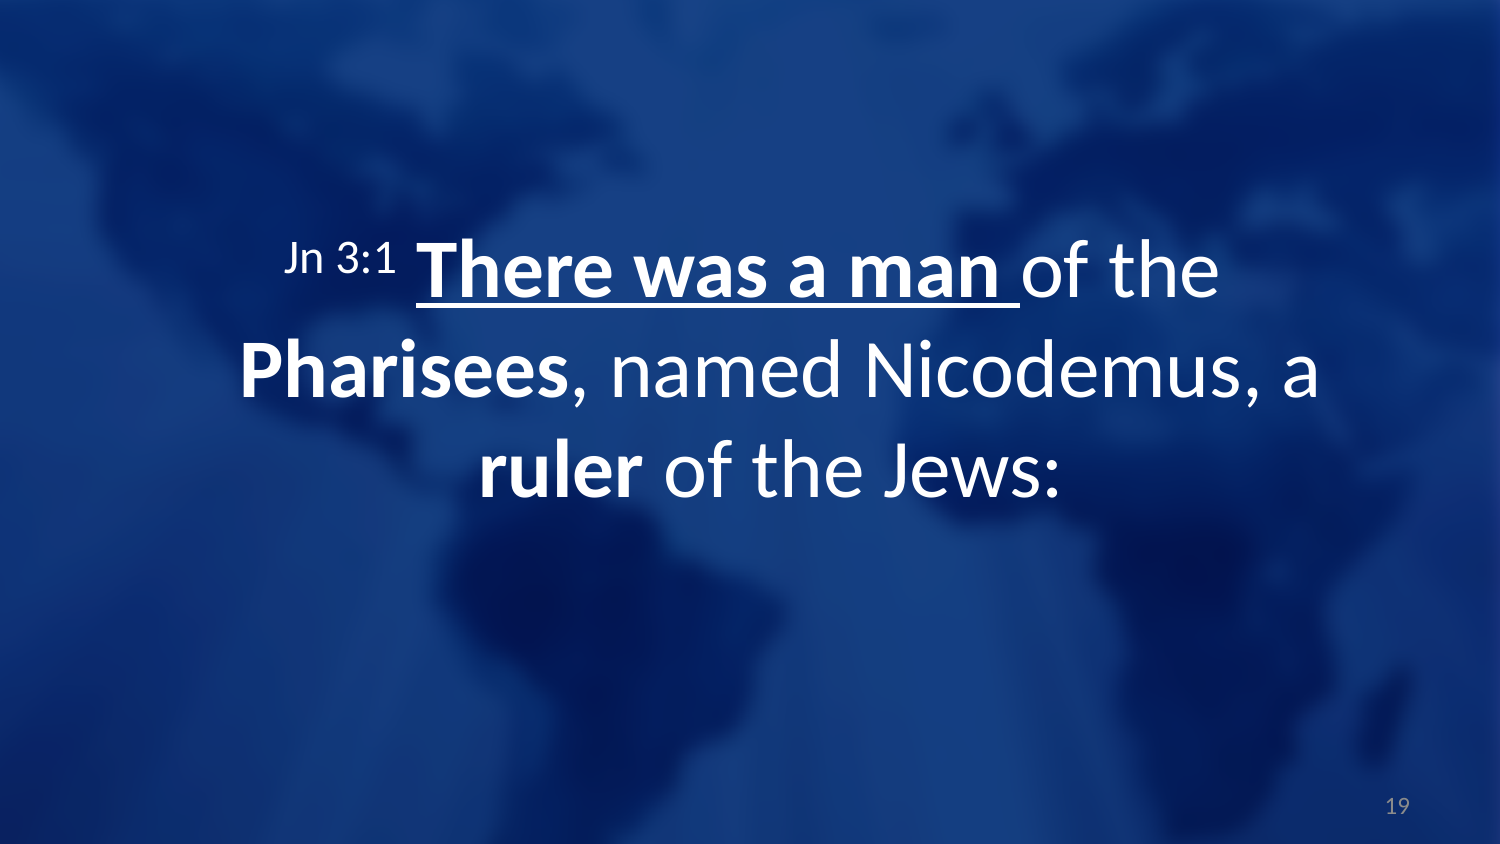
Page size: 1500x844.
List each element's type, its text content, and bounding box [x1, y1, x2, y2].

list Jn 3:1 There was a man of the Pharisees, named Nicodemus, a ruler of the Jews: [151, 107, 1355, 741]
picture [0, 0, 1500, 844]
slide_number 19 [1074, 782, 1425, 827]
